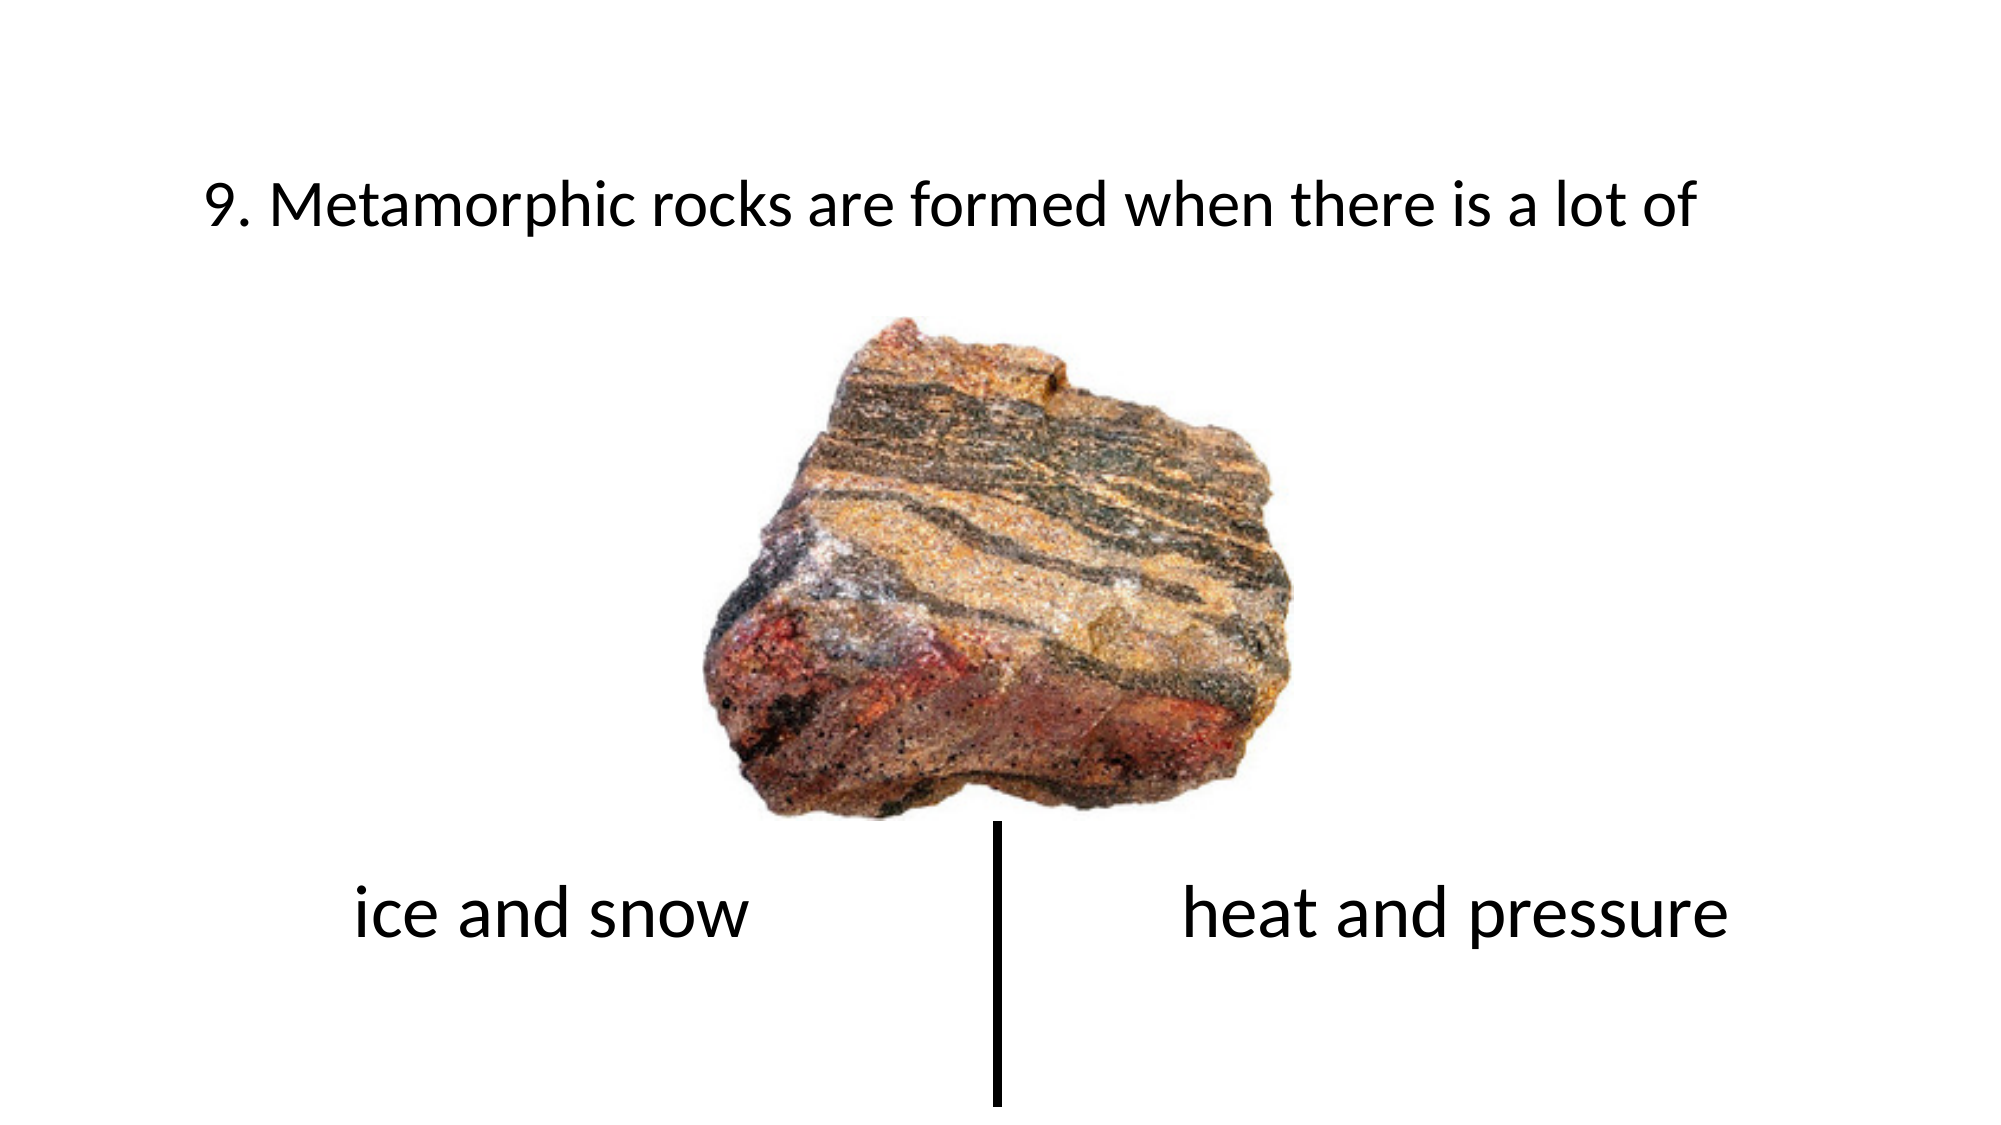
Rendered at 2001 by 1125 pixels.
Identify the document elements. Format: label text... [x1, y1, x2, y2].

text_box heat and pressure [1166, 855, 1794, 961]
picture [701, 316, 1294, 821]
text_box ice and snow [339, 855, 811, 961]
text_box 9. Metamorphic rocks are formed when there is a lot of [188, 152, 1903, 247]
